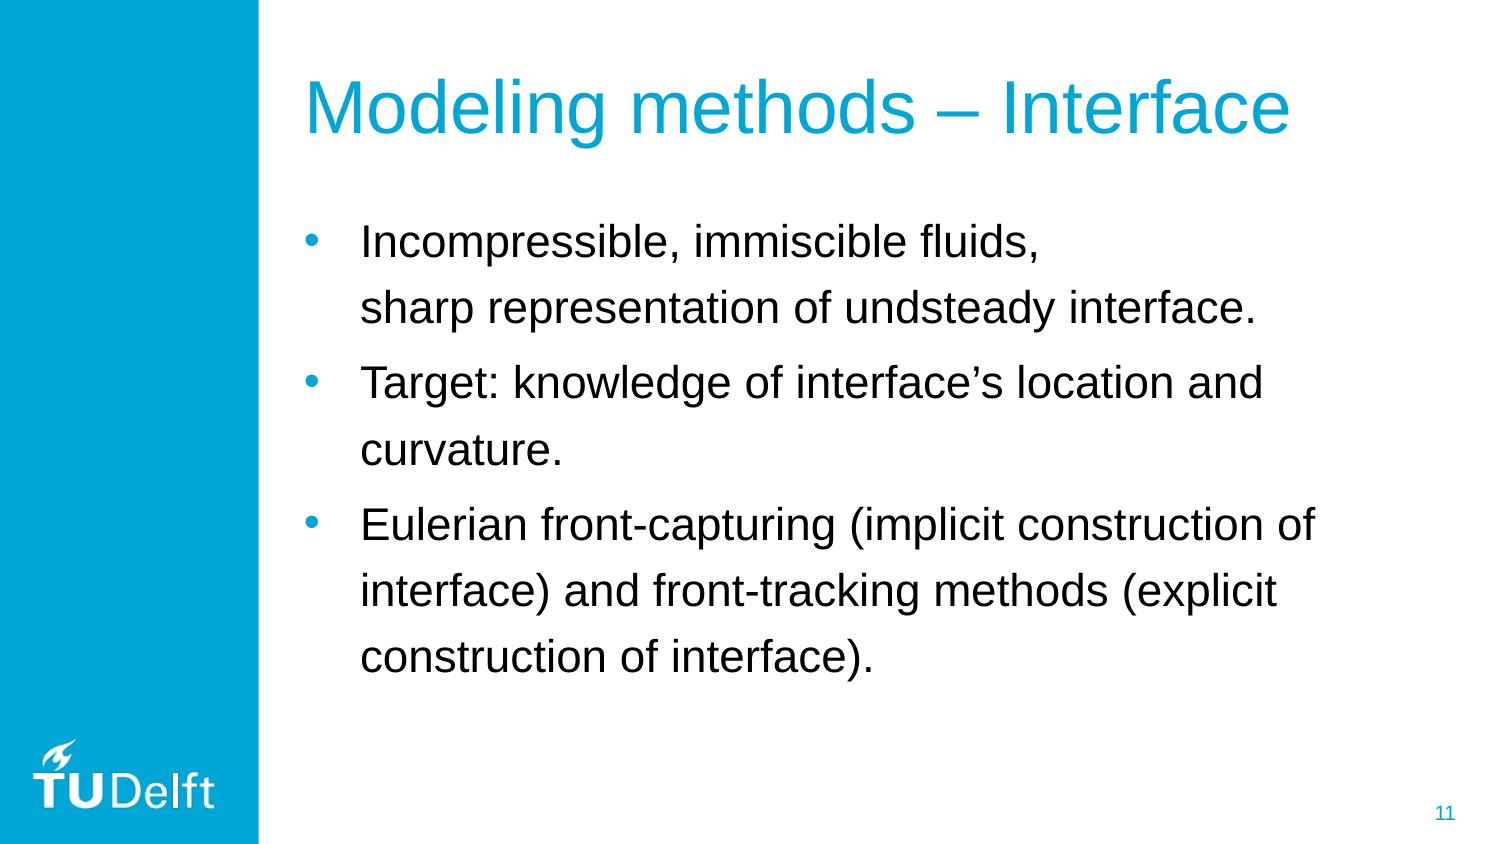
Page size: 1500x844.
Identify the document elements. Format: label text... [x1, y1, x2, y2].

title Modeling methods – Interface [289, 33, 1498, 175]
list Incompressible, immiscible fluids, sharp representation of undsteady interface. Target: knowledge of interface’s location and curvature. Eulerian front-capturing (implicit construction of interface) and front-tracking methods (explicit construction of interface). [288, 193, 1436, 696]
